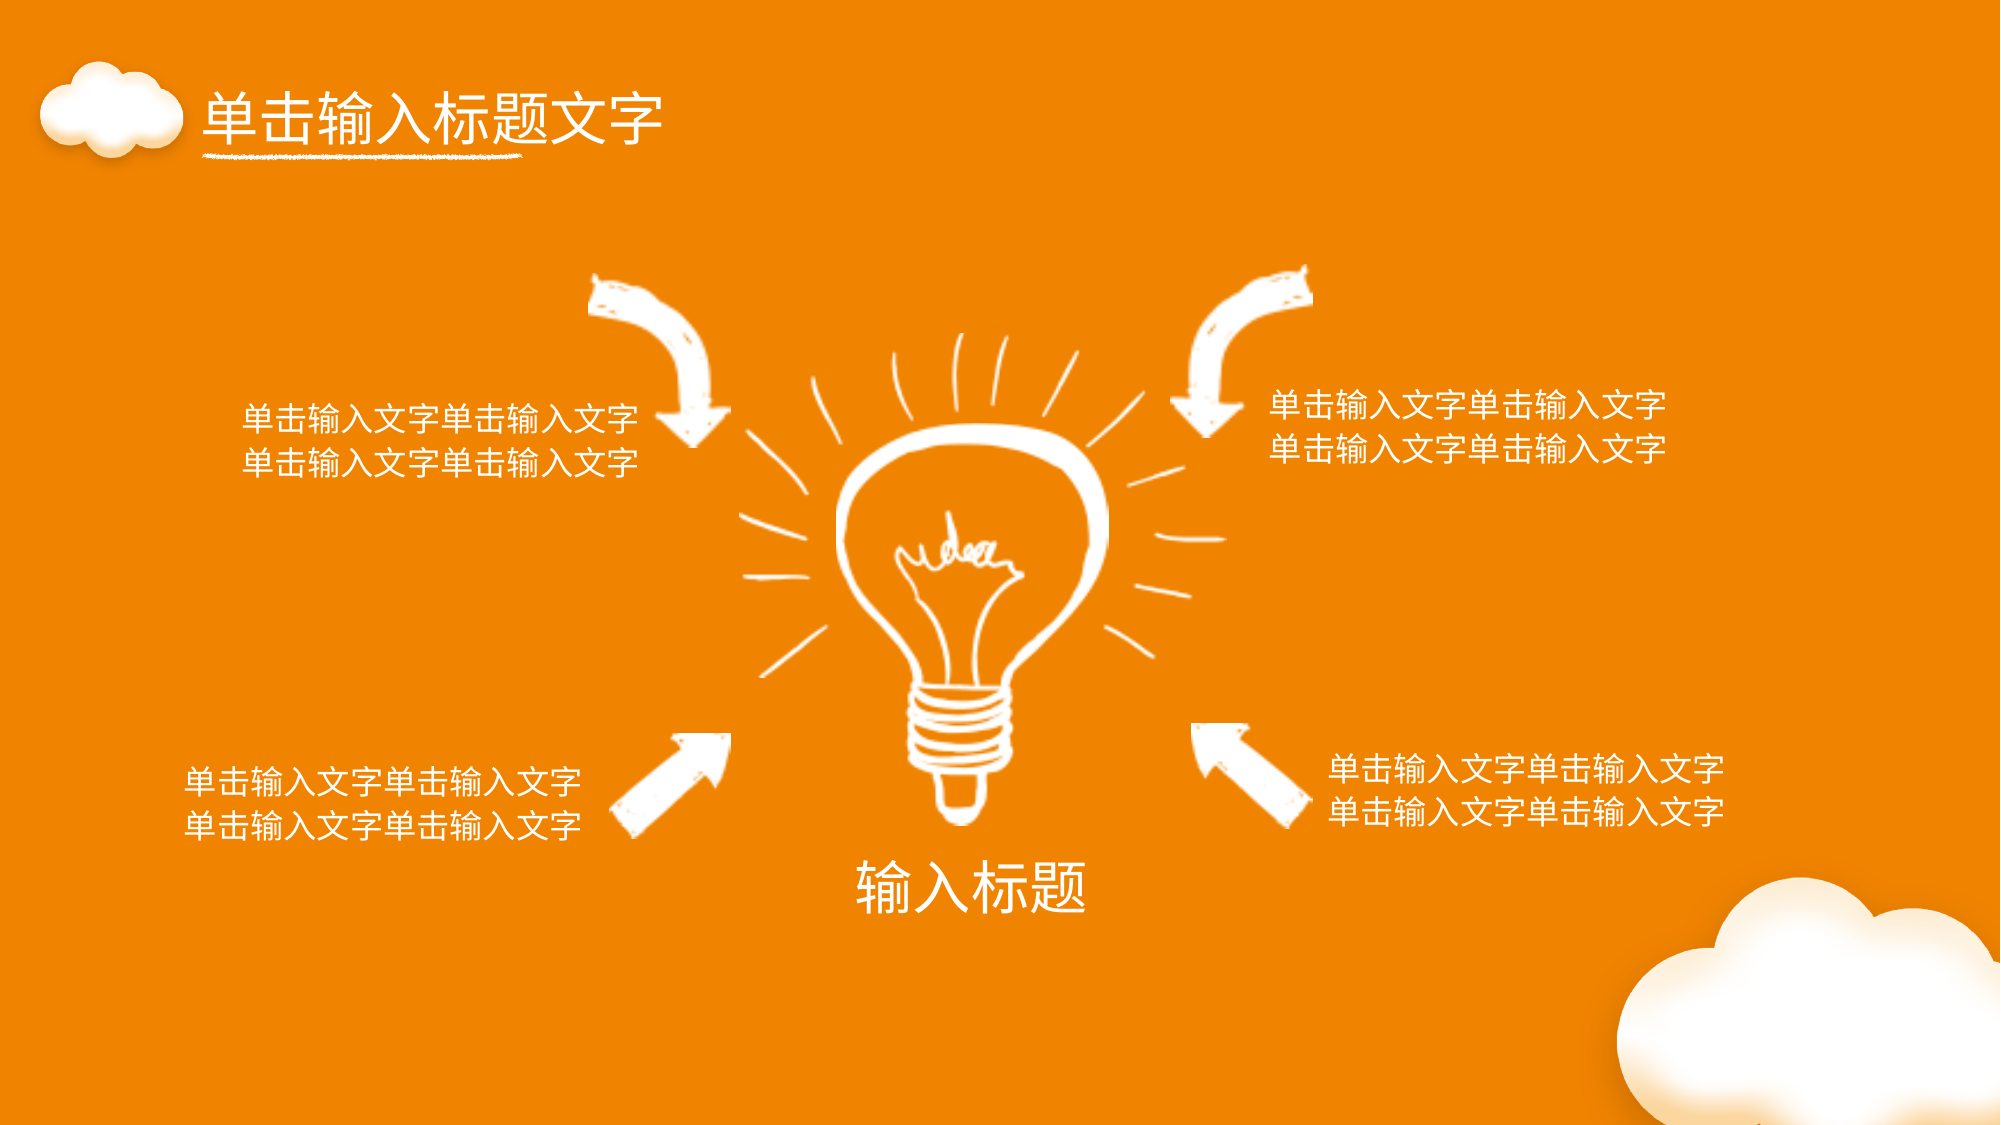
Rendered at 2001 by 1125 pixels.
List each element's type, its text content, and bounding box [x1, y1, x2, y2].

text_box 单击输入标题文字 [185, 67, 829, 160]
picture [738, 264, 1313, 826]
text_box 输入标题 [828, 844, 1114, 929]
text_box 单击输入文字单击输入文字 单击输入文字单击输入文字 [1253, 372, 1744, 476]
text_box 单击输入文字单击输入文字 单击输入文字单击输入文字 [1312, 736, 1803, 839]
text_box 单击输入文字单击输入文字 单击输入文字单击输入文字 [164, 386, 655, 490]
picture [588, 273, 731, 448]
picture [609, 733, 731, 839]
picture [1565, 841, 2000, 1125]
picture [1191, 723, 1313, 829]
text_box 单击输入文字单击输入文字 单击输入文字单击输入文字 [107, 750, 598, 853]
picture [23, 49, 205, 175]
